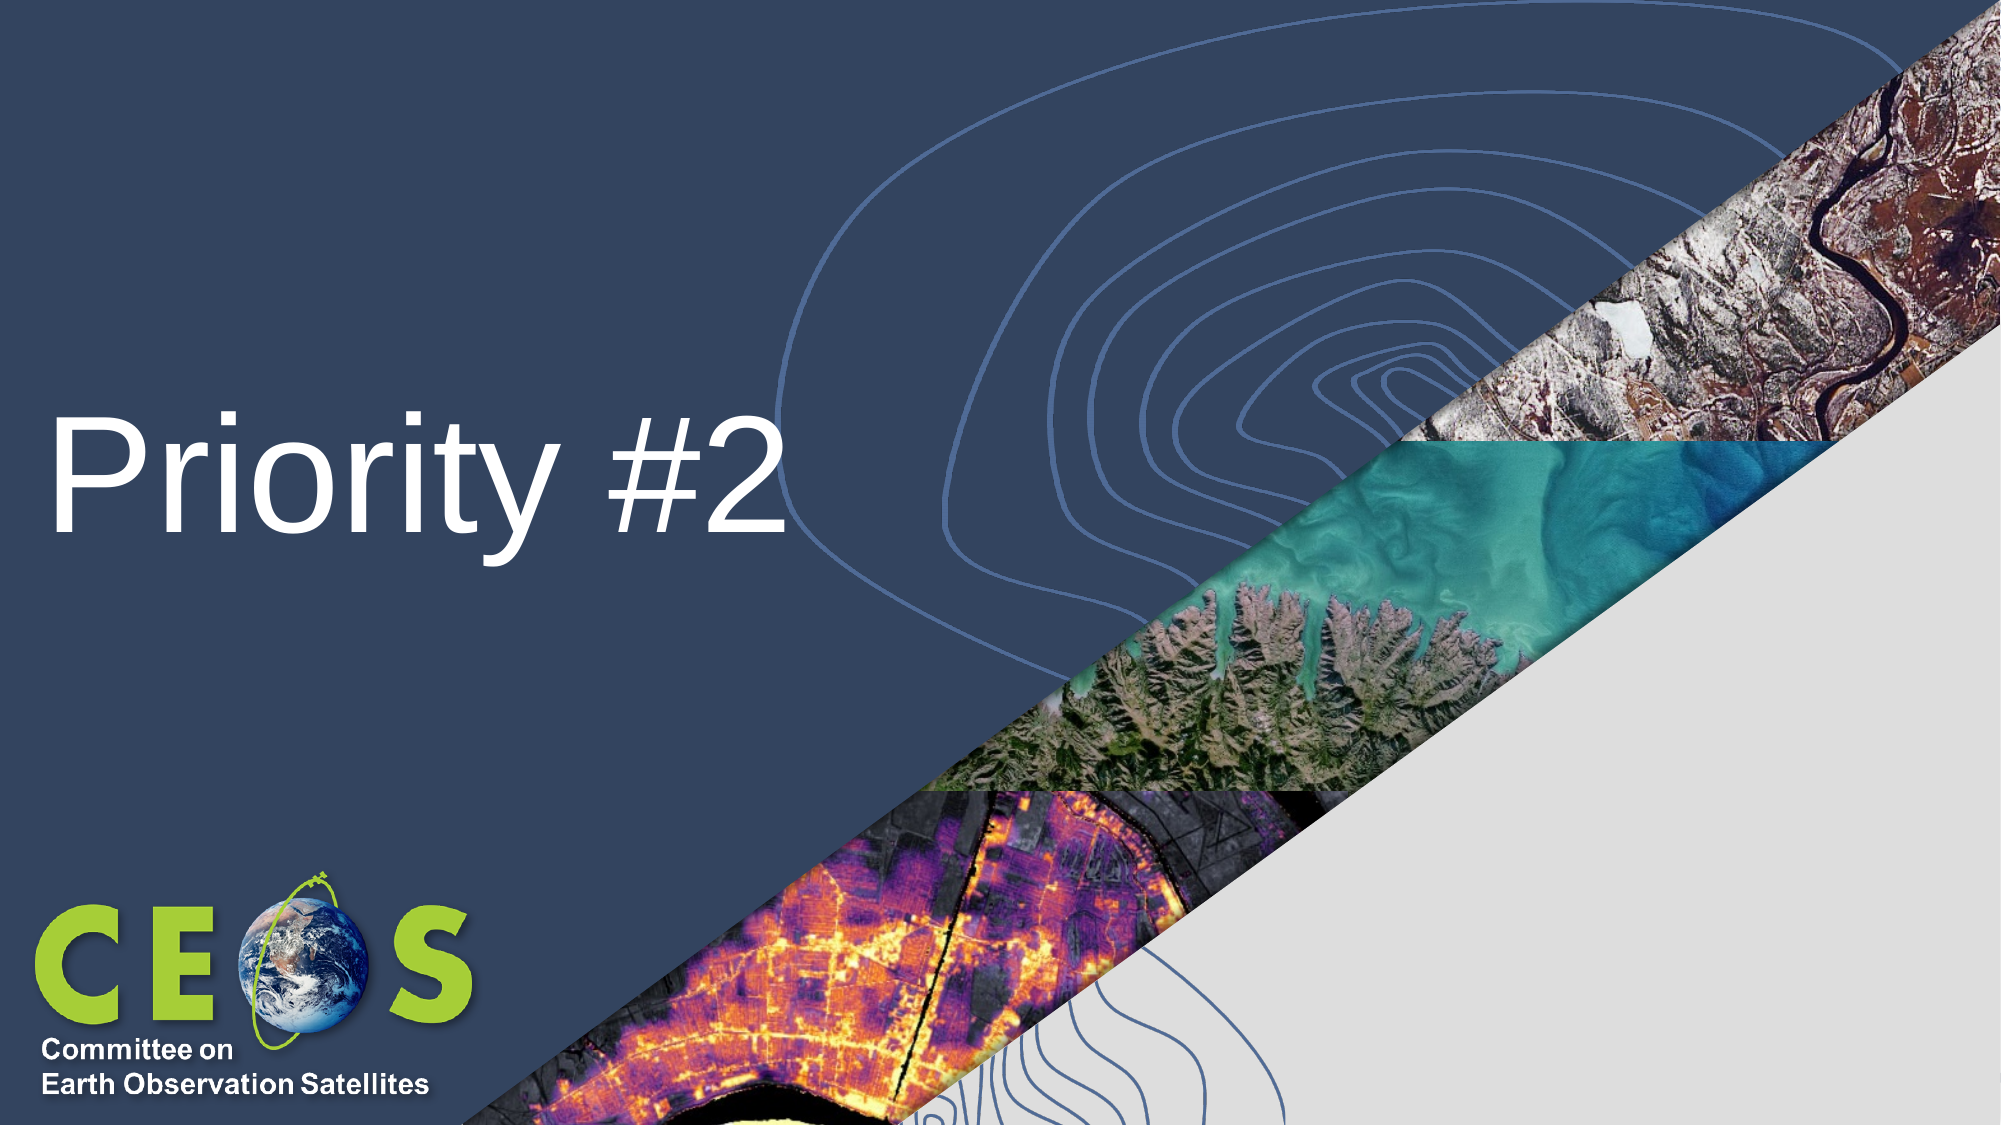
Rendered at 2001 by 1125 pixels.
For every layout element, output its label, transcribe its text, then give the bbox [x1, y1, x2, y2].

title Priority #2 [28, 380, 1039, 681]
picture [22, 0, 2001, 1125]
